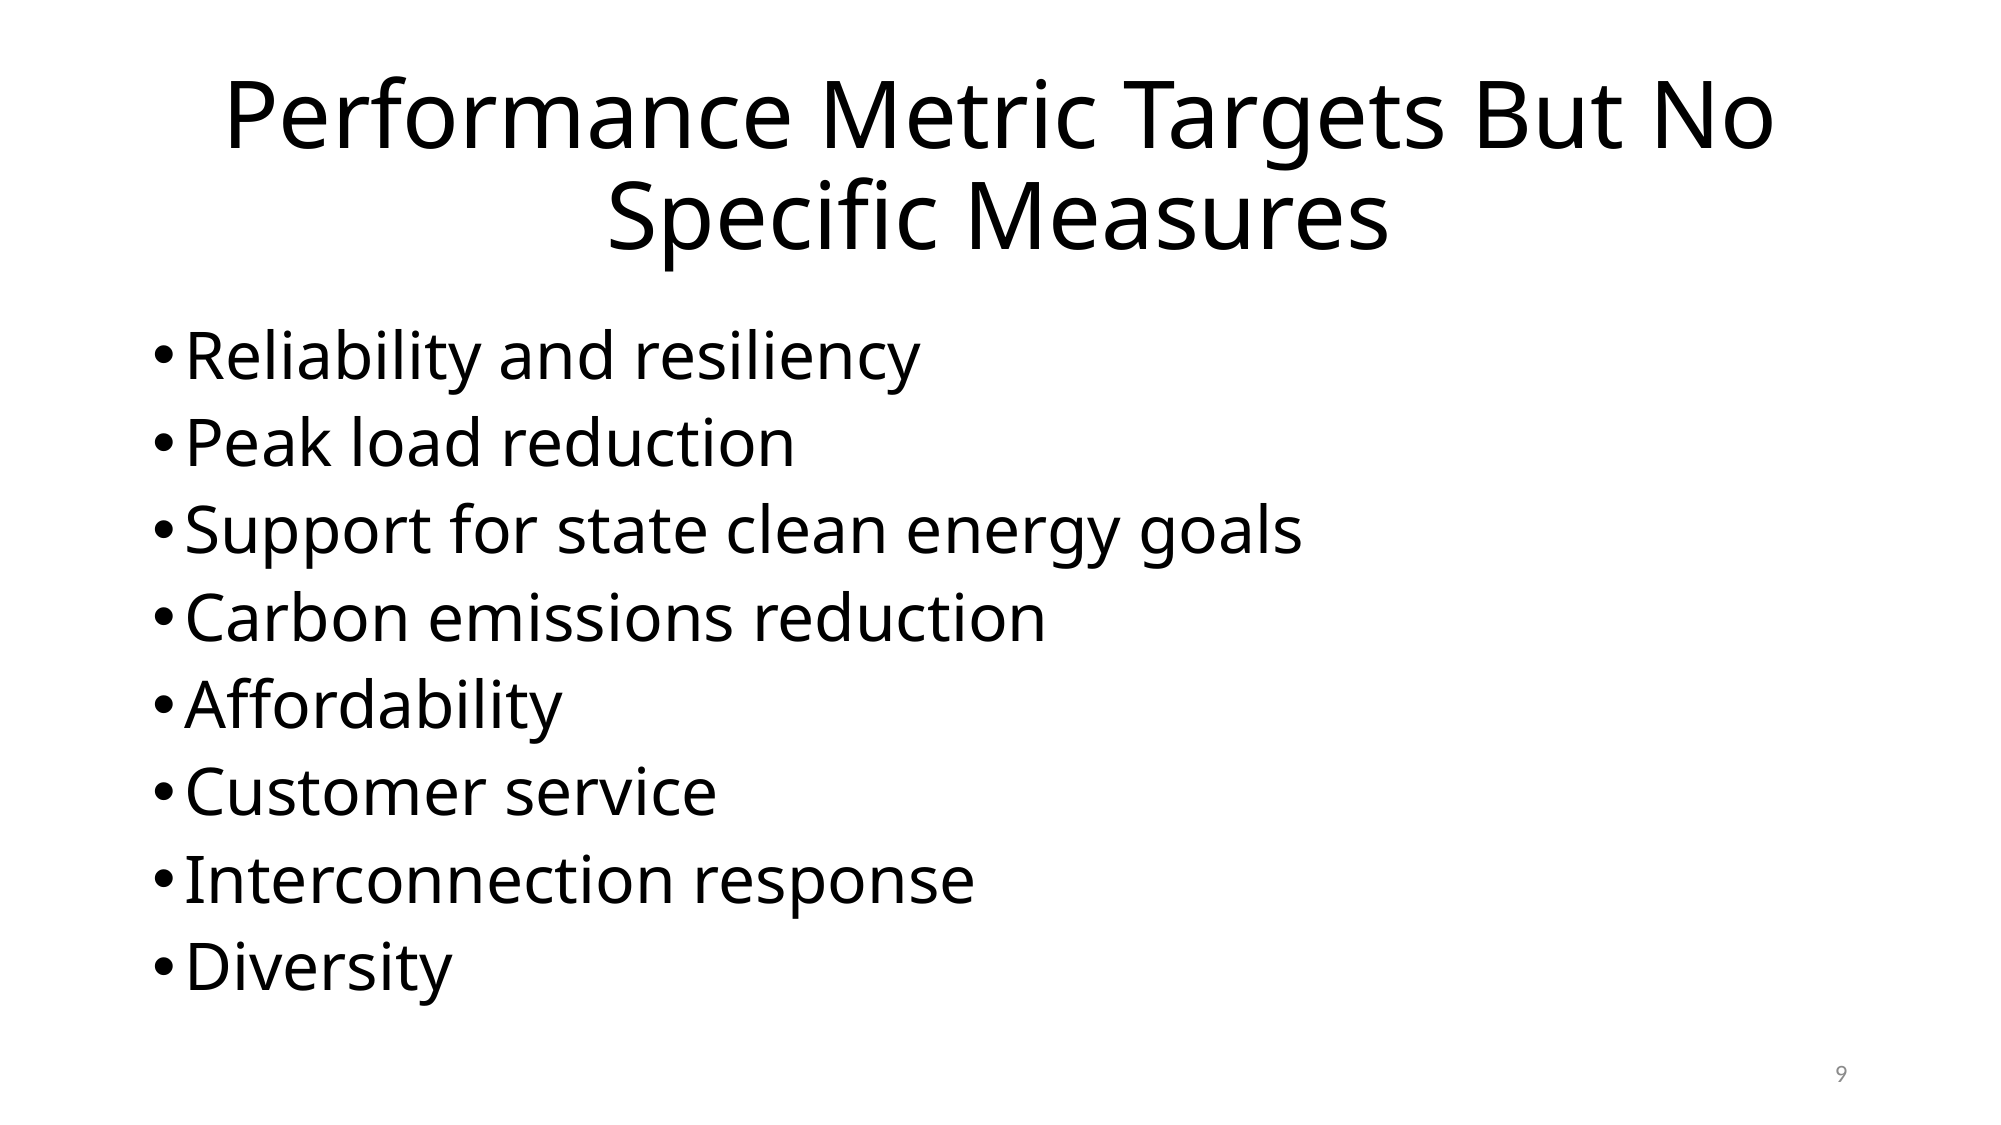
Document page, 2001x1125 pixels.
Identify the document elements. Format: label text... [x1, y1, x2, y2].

slide_number 9 [1412, 1042, 1863, 1103]
title Performance Metric Targets But No Specific Measures [137, 59, 1863, 278]
list Reliability and resiliency Peak load reduction Support for state clean energy goals Carbon emissions reduction Affordability Customer service Interconnection response Diversity [137, 314, 1863, 1014]
